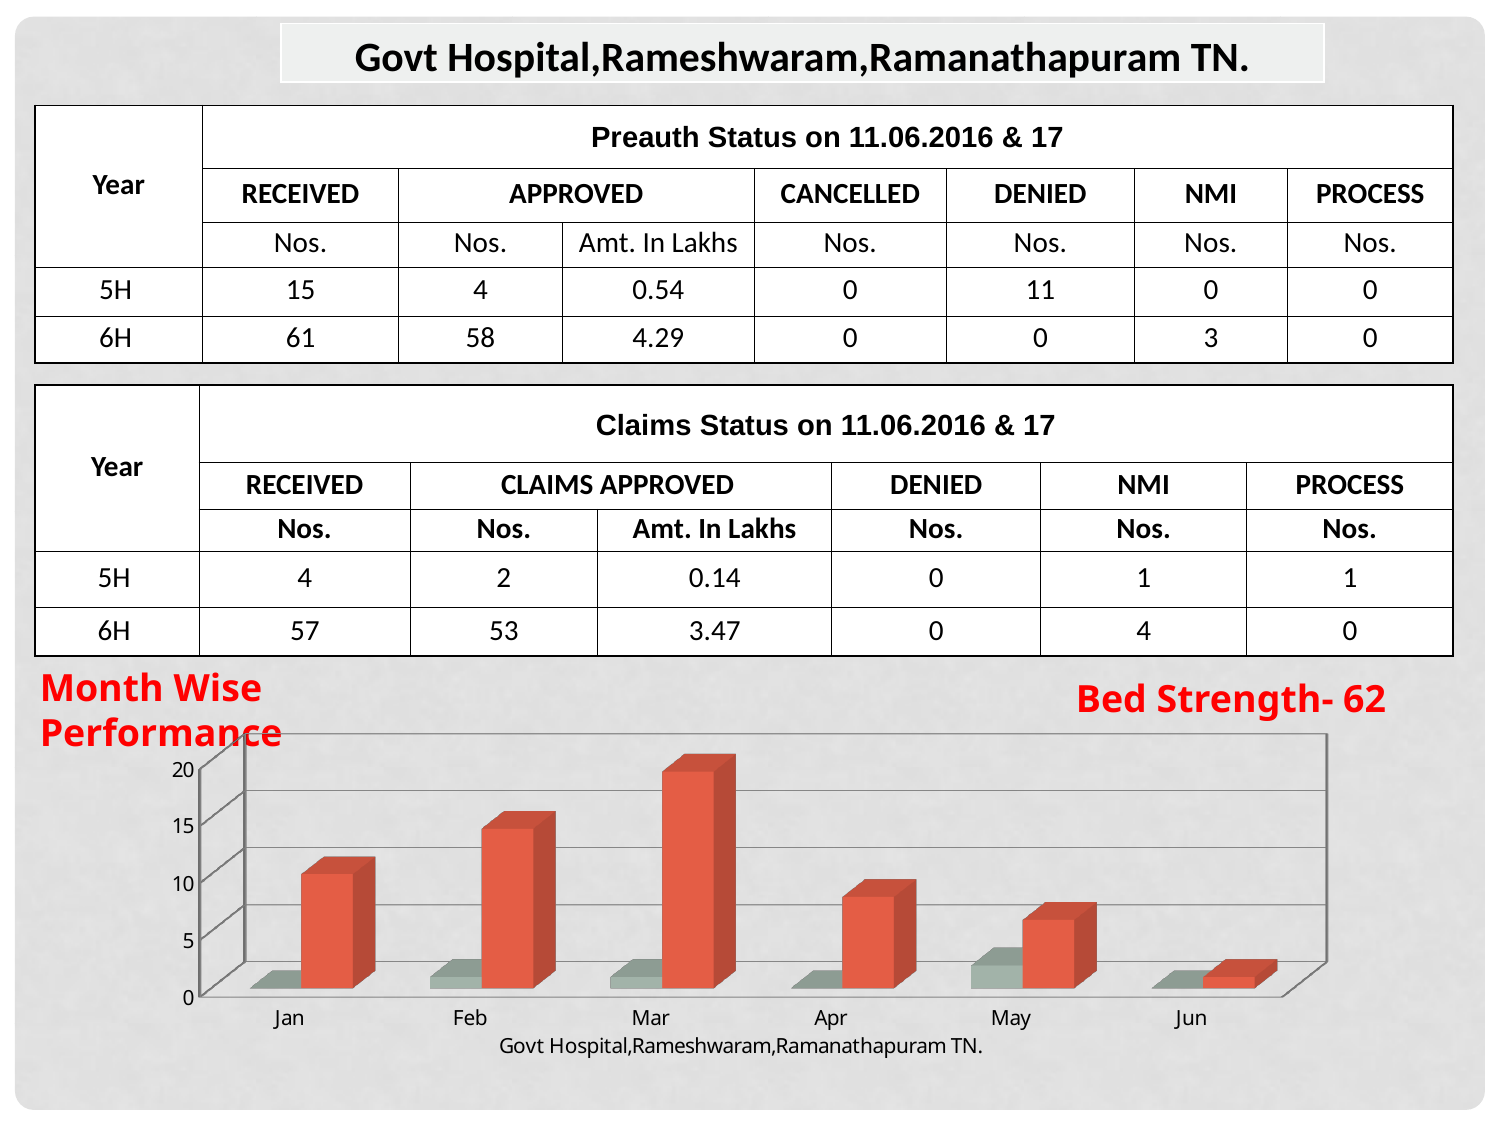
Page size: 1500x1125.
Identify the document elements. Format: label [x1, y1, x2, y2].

table_cell [598, 510, 831, 551]
chart [46, 726, 1454, 1067]
table_header [282, 24, 1323, 81]
table_cell [598, 552, 831, 607]
table_cell [755, 317, 946, 362]
table_cell [36, 552, 199, 607]
table_cell [1288, 223, 1452, 267]
table_cell [1247, 608, 1452, 655]
table_cell [947, 169, 1134, 222]
table_cell [411, 608, 597, 655]
table_cell [1247, 552, 1452, 607]
table_cell [1041, 552, 1246, 607]
table_cell [399, 169, 754, 222]
table_cell [399, 317, 562, 362]
table_cell [832, 510, 1040, 551]
table_header [203, 106, 1452, 168]
table_cell [411, 510, 597, 551]
table_cell [1135, 169, 1287, 222]
table_cell [755, 223, 946, 267]
table_cell [598, 608, 831, 655]
table_cell [832, 552, 1040, 607]
text_box [24, 656, 525, 761]
table_cell [1247, 510, 1452, 551]
table_cell [1041, 510, 1246, 551]
table_cell [1135, 317, 1287, 362]
table_cell [200, 608, 410, 655]
table_cell [1247, 463, 1452, 509]
table_cell [36, 608, 199, 655]
table_cell [1288, 169, 1452, 222]
table_cell [1135, 223, 1287, 267]
table_cell [1288, 268, 1452, 316]
table_cell [1041, 608, 1246, 655]
table_header [36, 106, 202, 267]
table_cell [203, 317, 398, 362]
table_cell [755, 268, 946, 316]
table_cell [36, 317, 202, 362]
table_cell [1135, 268, 1287, 316]
table_header [200, 386, 1452, 462]
table_cell [203, 169, 398, 222]
table_cell [200, 463, 410, 509]
table_cell [832, 463, 1040, 509]
table_cell [563, 268, 754, 316]
table_cell [947, 223, 1134, 267]
table_cell [411, 463, 831, 509]
table_cell [1288, 317, 1452, 362]
table_cell [399, 268, 562, 316]
table_cell [399, 223, 562, 267]
table_cell [1041, 463, 1246, 509]
table_cell [755, 169, 946, 222]
table_cell [947, 317, 1134, 362]
table_cell [36, 268, 202, 316]
table_cell [563, 317, 754, 362]
text_box [1061, 667, 1402, 726]
table_cell [203, 268, 398, 316]
table_cell [947, 268, 1134, 316]
table_cell [832, 608, 1040, 655]
table_header [36, 386, 199, 551]
table_cell [203, 223, 398, 267]
table_cell [411, 552, 597, 607]
table_cell [200, 552, 410, 607]
table_cell [200, 510, 410, 551]
table_cell [563, 223, 754, 267]
